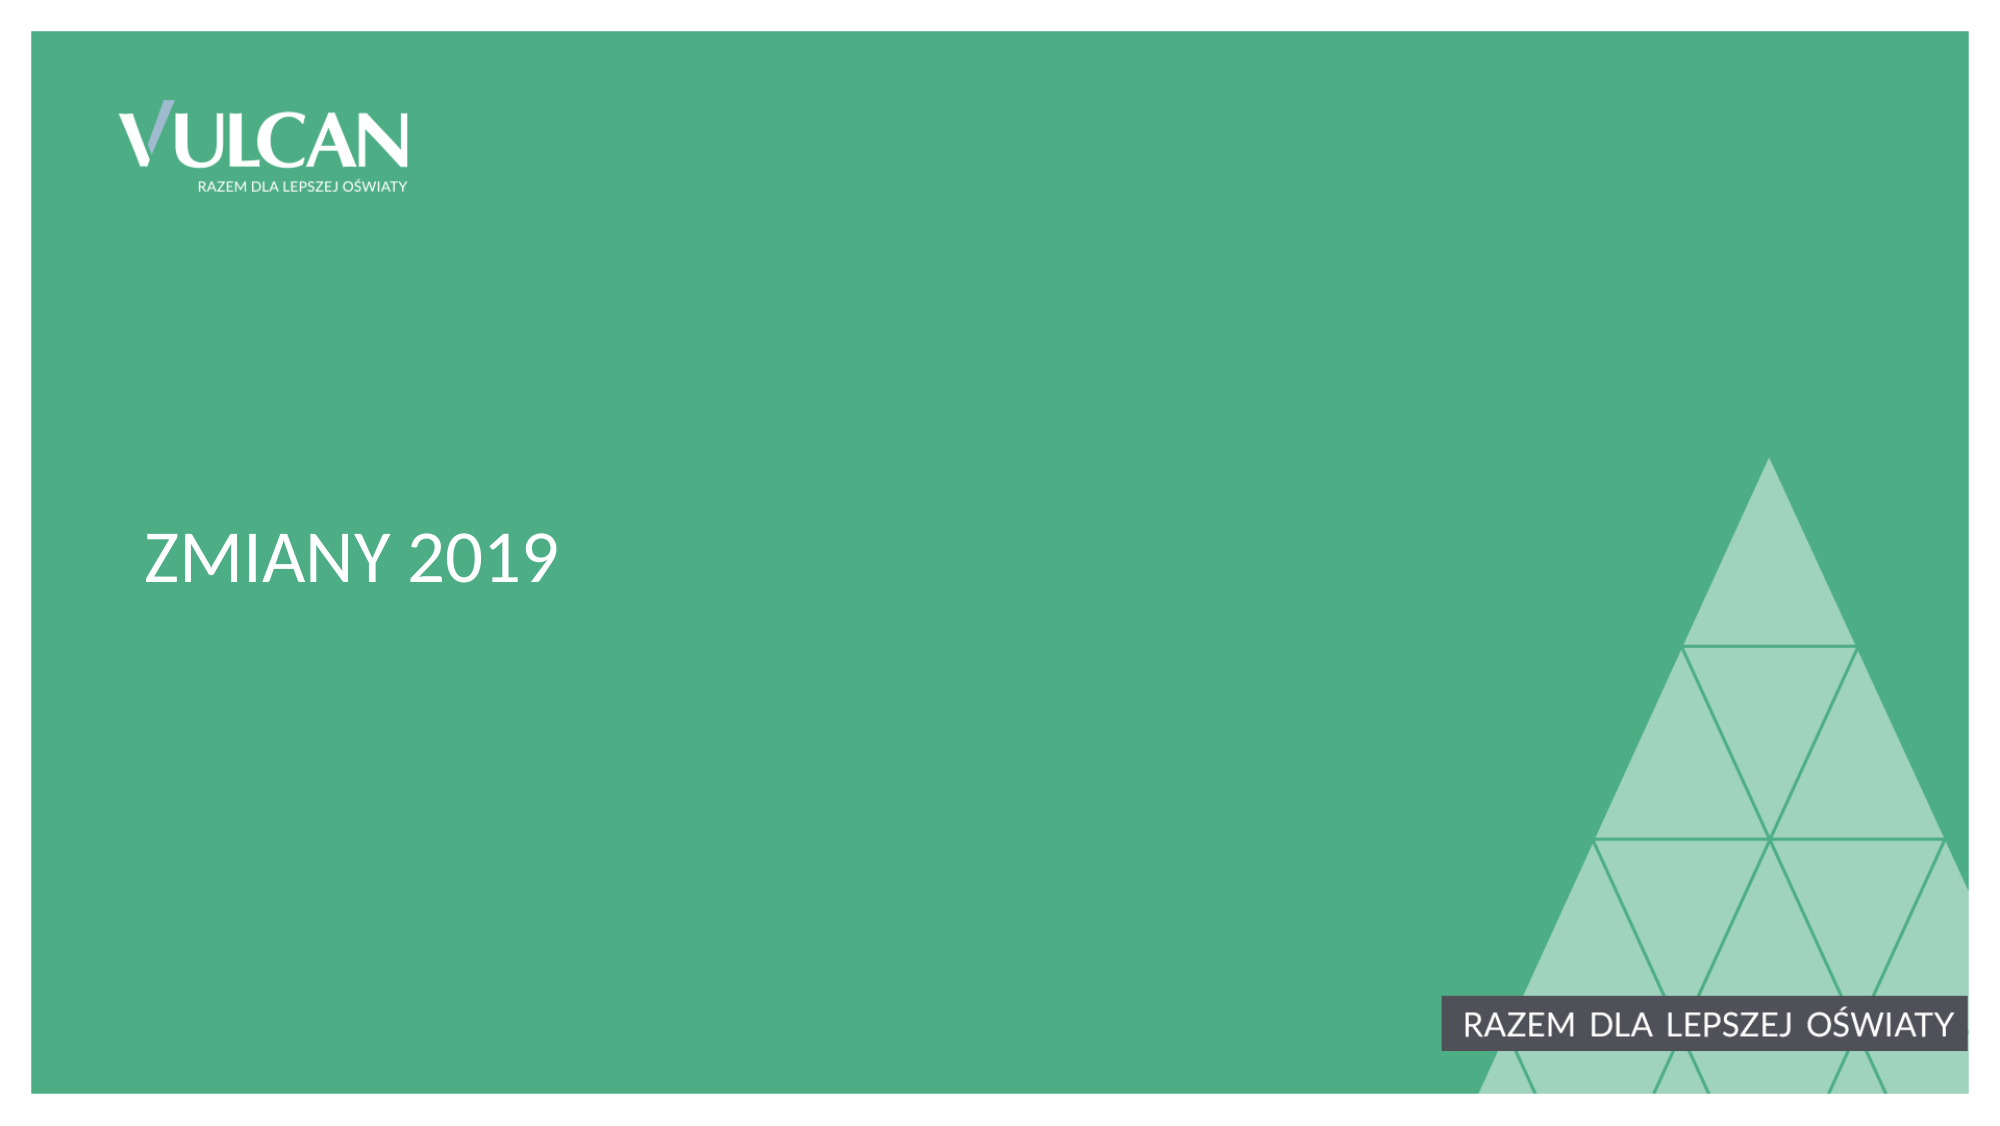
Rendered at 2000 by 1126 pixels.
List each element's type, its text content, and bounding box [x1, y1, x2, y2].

list ZMIANY 2019 [125, 302, 1237, 800]
picture [0, 0, 2000, 1125]
